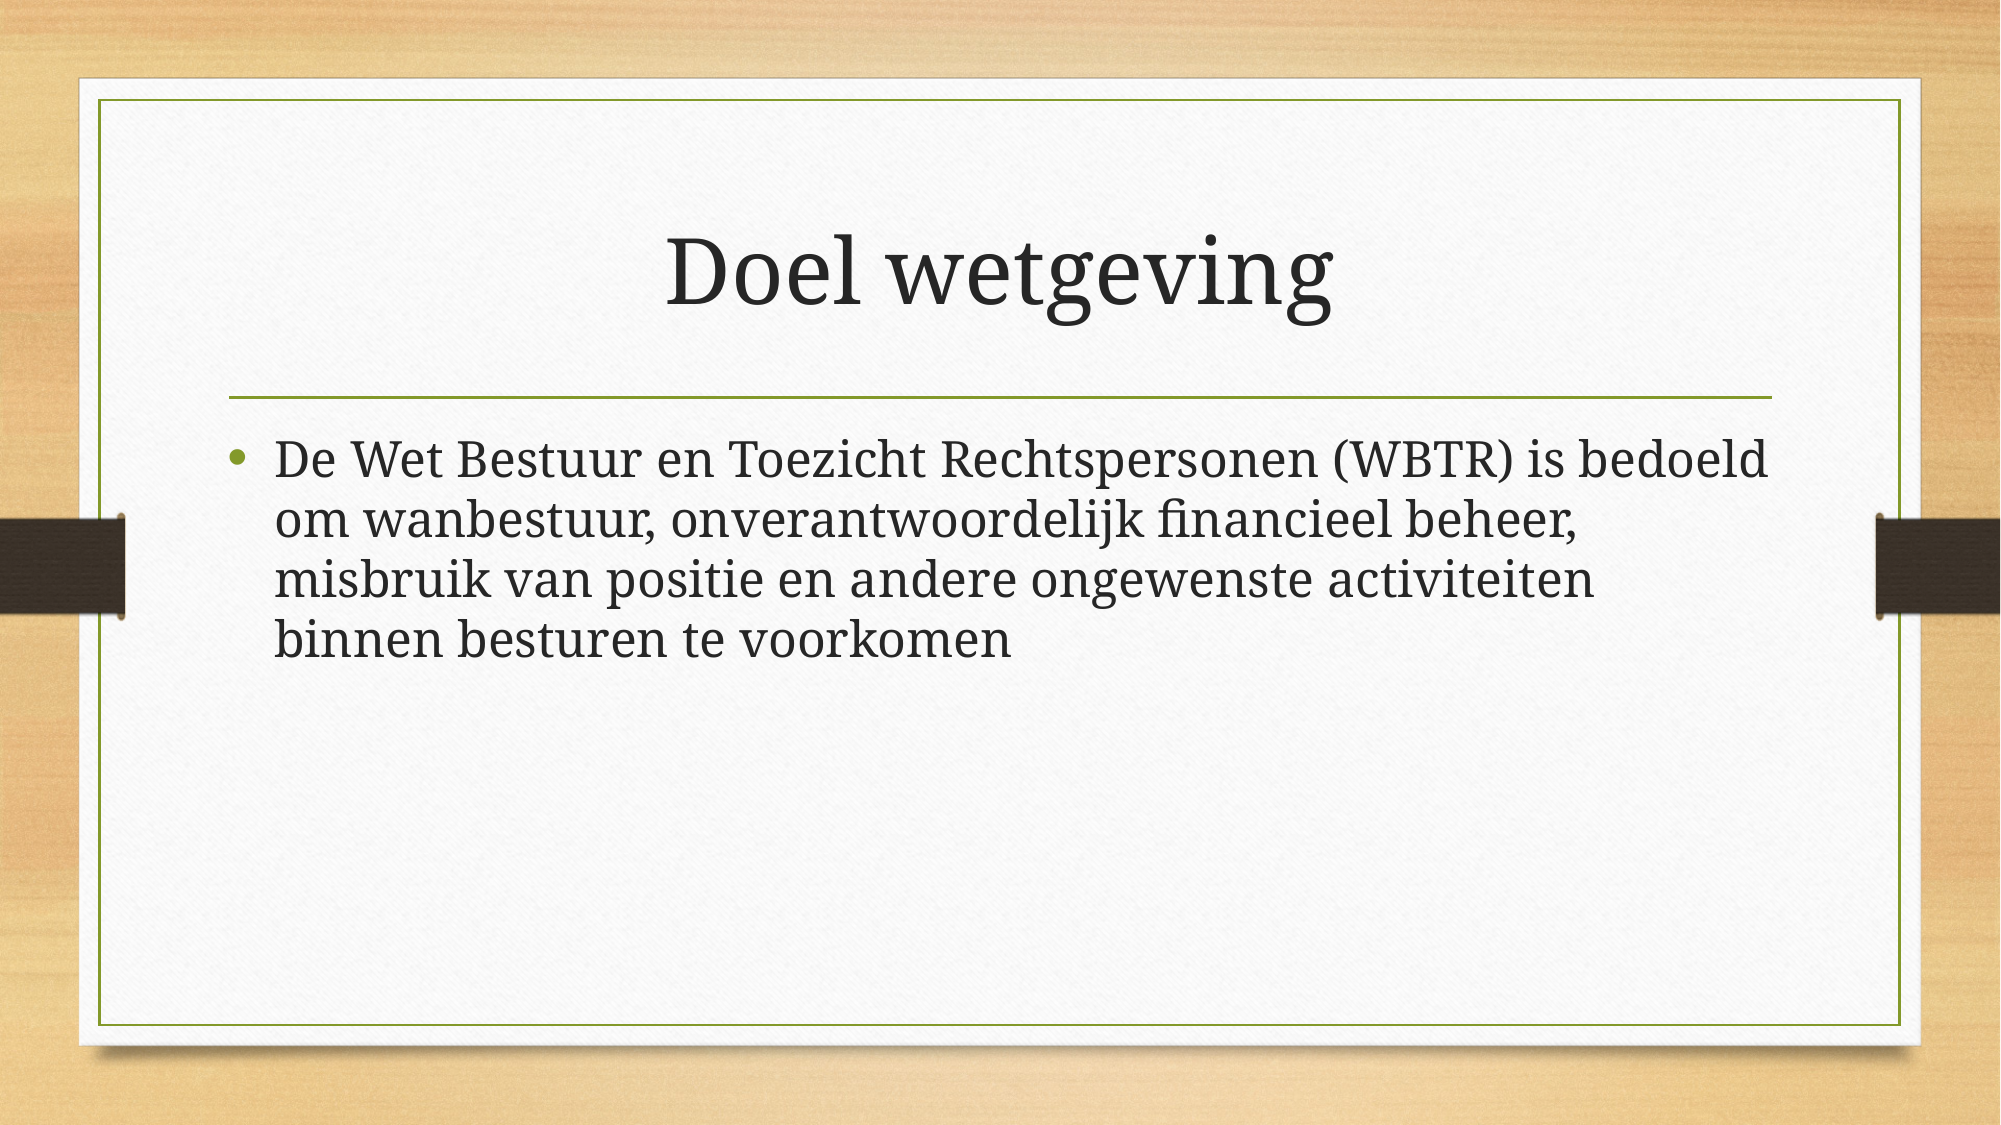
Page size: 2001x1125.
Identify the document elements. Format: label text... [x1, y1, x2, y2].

list De Wet Bestuur en Toezicht Rechtspersonen (WBTR) is bedoeld om wanbestuur, onverantwoordelijk financieel beheer, misbruik van positie en andere ongewenste activiteiten binnen besturen te voorkomen [212, 419, 1788, 964]
title Doel wetgeving [212, 161, 1788, 375]
picture [0, 0, 2001, 1125]
